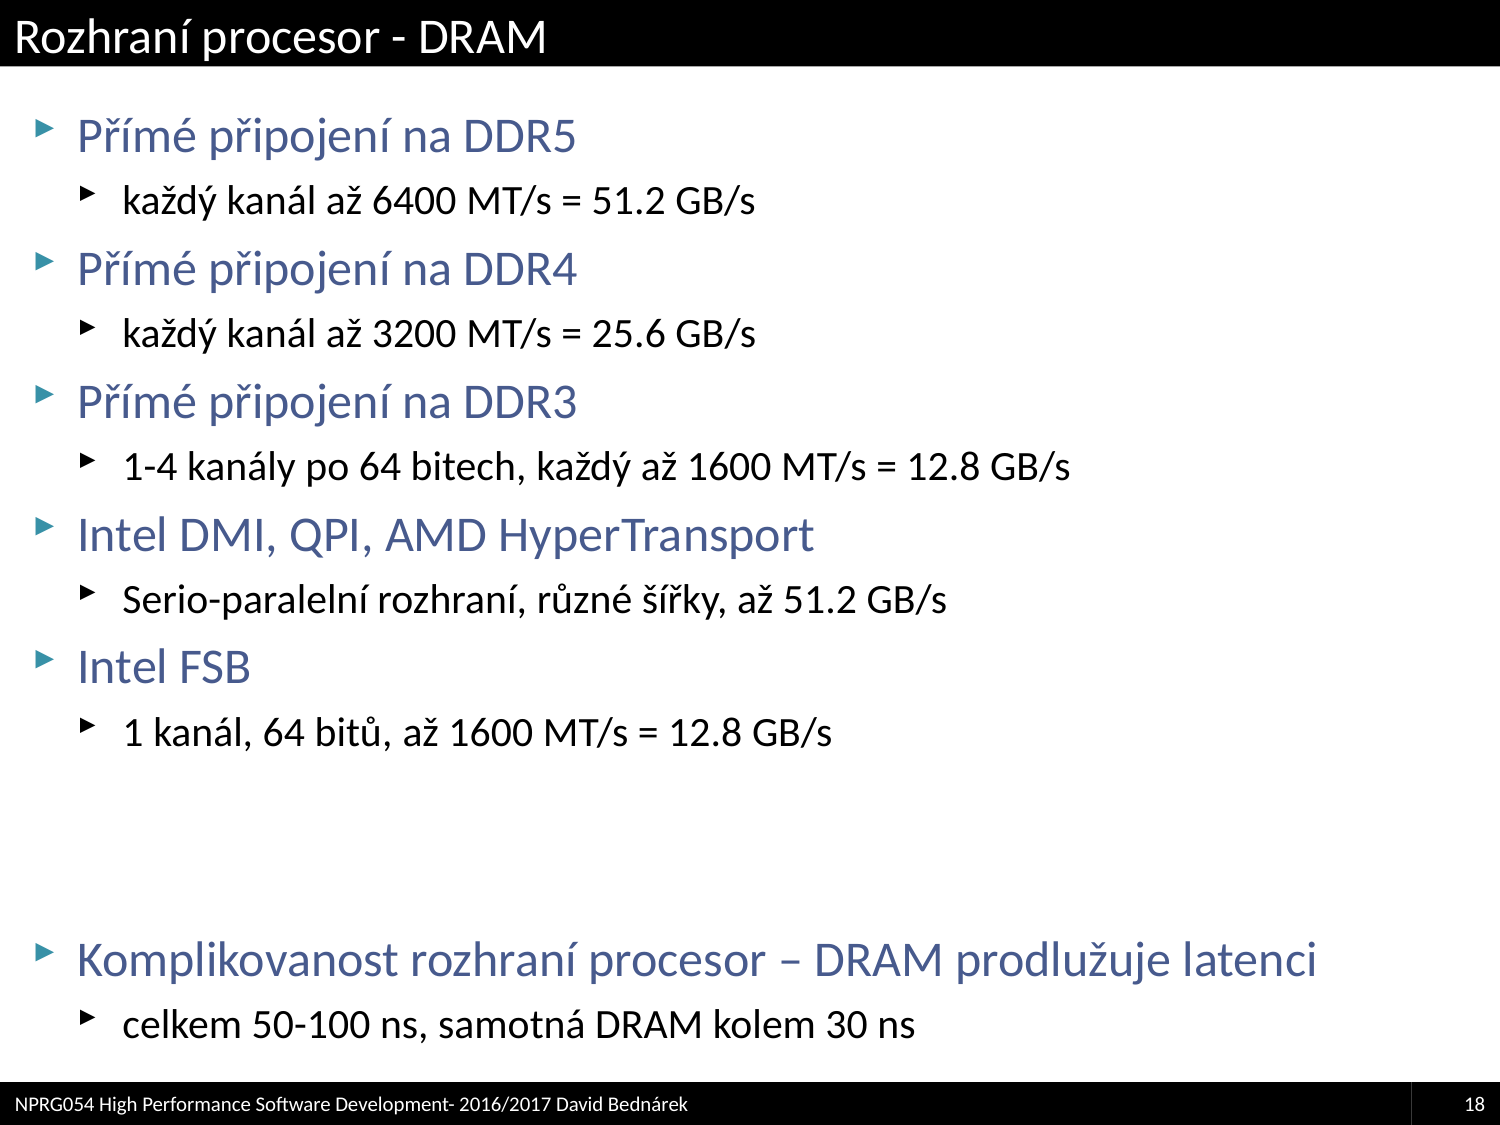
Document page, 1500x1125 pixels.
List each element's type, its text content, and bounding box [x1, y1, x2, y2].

title Rozhraní procesor - DRAM [0, 0, 1500, 67]
list Přímé připojení na DDR5 každý kanál až 6400 MT/s = 51.2 GB/s Přímé připojení na DDR4 každý kanál až 3200 MT/s = 25.6 GB/s Přímé připojení na DDR3 1-4 kanály po 64 bitech, každý až 1600 MT/s = 12.8 GB/s Intel DMI, QPI, AMD HyperTransport Serio-paralelní rozhraní, různé šířky, až 51.2 GB/s Intel FSB 1 kanál, 64 bitů, až 1600 MT/s = 12.8 GB/s Komplikovanost rozhraní procesor – DRAM prodlužuje latenci celkem 50-100 ns, samotná DRAM kolem 30 ns [17, 90, 1483, 1059]
footer NPRG054 High Performance Software Development- 2016/2017 David Bednárek [0, 1082, 1412, 1125]
slide_number 18 [1412, 1082, 1500, 1125]
